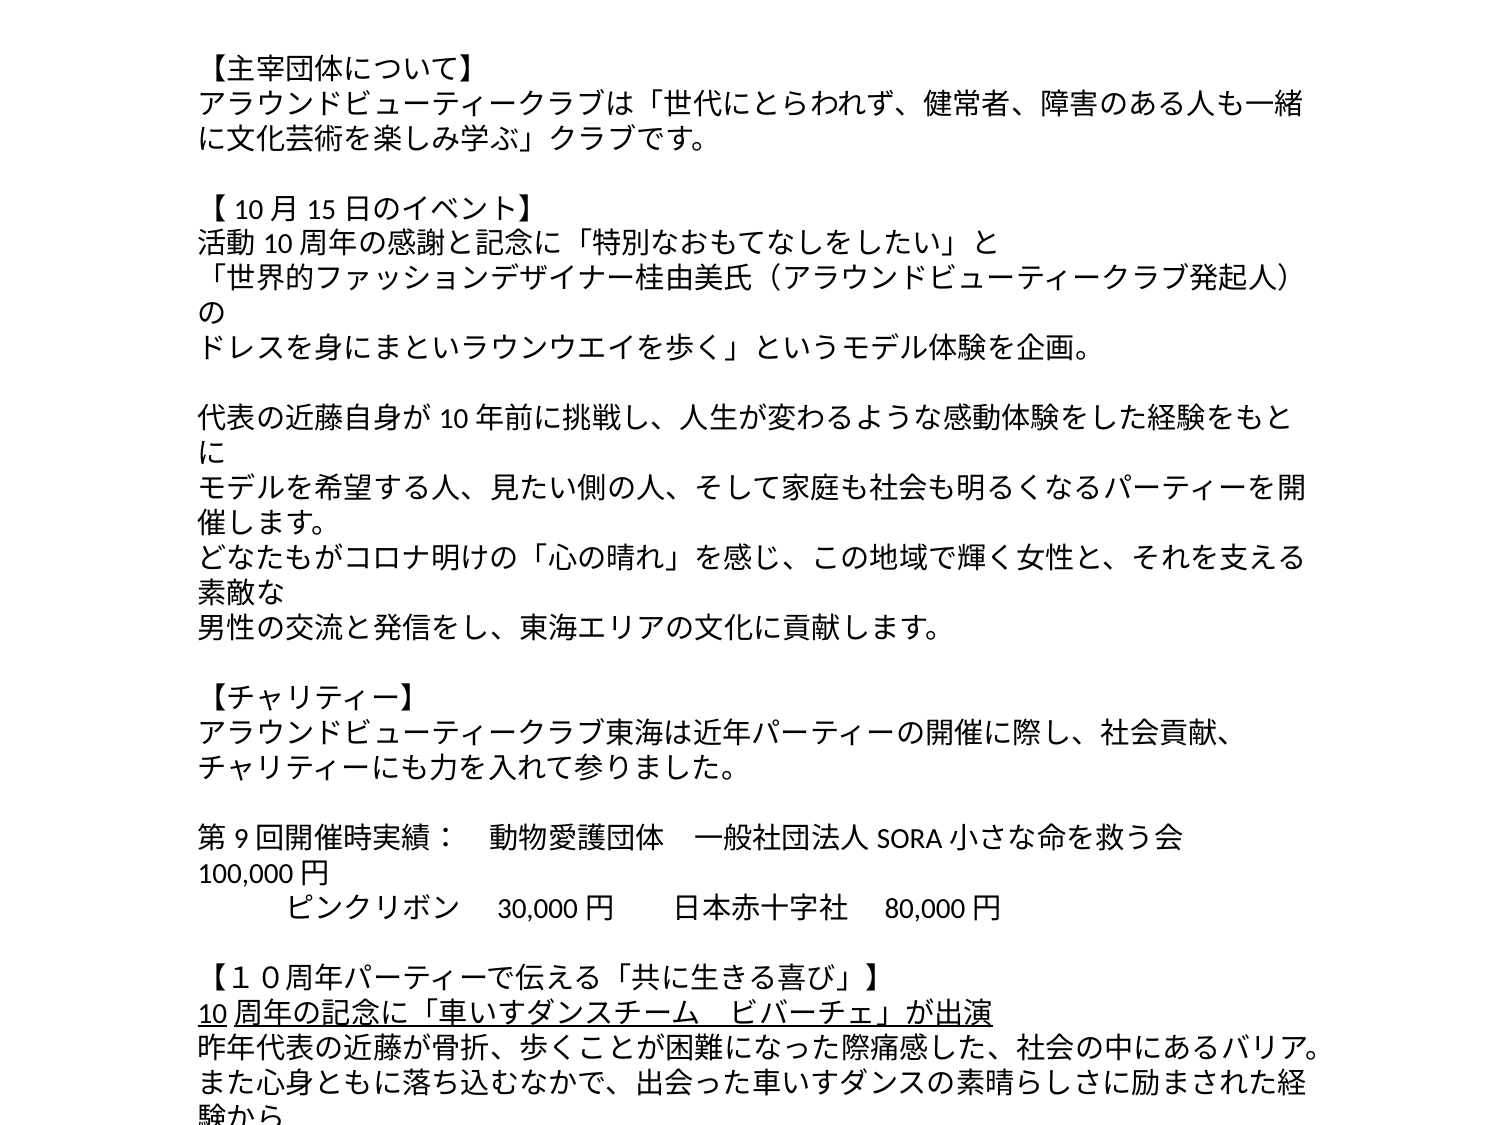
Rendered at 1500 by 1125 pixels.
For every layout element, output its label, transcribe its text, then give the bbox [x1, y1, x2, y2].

text_box 【主宰団体について】 アラウンドビューティークラブは「世代にとらわれず、健常者、障害のある人も一緒に文化芸術を楽しみ学ぶ」クラブです。 【10月15日のイベント】 活動10周年の感謝と記念に「特別なおもてなしをしたい」と 「世界的ファッションデザイナー桂由美氏（アラウンドビューティークラブ発起人）の ドレスを身にまといラウンウエイを歩く」というモデル体験を企画。 代表の近藤自身が10年前に挑戦し、人生が変わるような感動体験をした経験をもとに モデルを希望する人、見たい側の人、そして家庭も社会も明るくなるパーティーを開催します。 どなたもがコロナ明けの「心の晴れ」を感じ、この地域で輝く女性と、それを支える素敵な 男性の交流と発信をし、東海エリアの文化に貢献します。 【チャリティー】 アラウンドビューティークラブ東海は近年パーティーの開催に際し、社会貢献、 チャリティーにも力を入れて参りました。 第9回開催時実績： 動物愛護団体 一般社団法人SORA小さな命を救う会 100,000円 ピンクリボン 30,000円 日本赤十字社 80,000円 【１０周年パーティーで伝える「共に生きる喜び」】 10周年の記念に「車いすダンスチーム ビバーチェ」が出演 昨年代表の近藤が骨折、歩くことが困難になった際痛感した、社会の中にあるバリア。 また心身ともに落ち込むなかで、出会った車いすダンスの素晴らしさに励まされた経験から 車いすを巧みに使いこなし、目をキラキラさせて健常者とペアでダンスを踊る、圧巻のダンスを10周年記念パフォーマンスを依頼。 参加者にもお互いを支え合う素晴らしさをダンスを通して感じていただきたいと願っています。 [182, 42, 1329, 1125]
